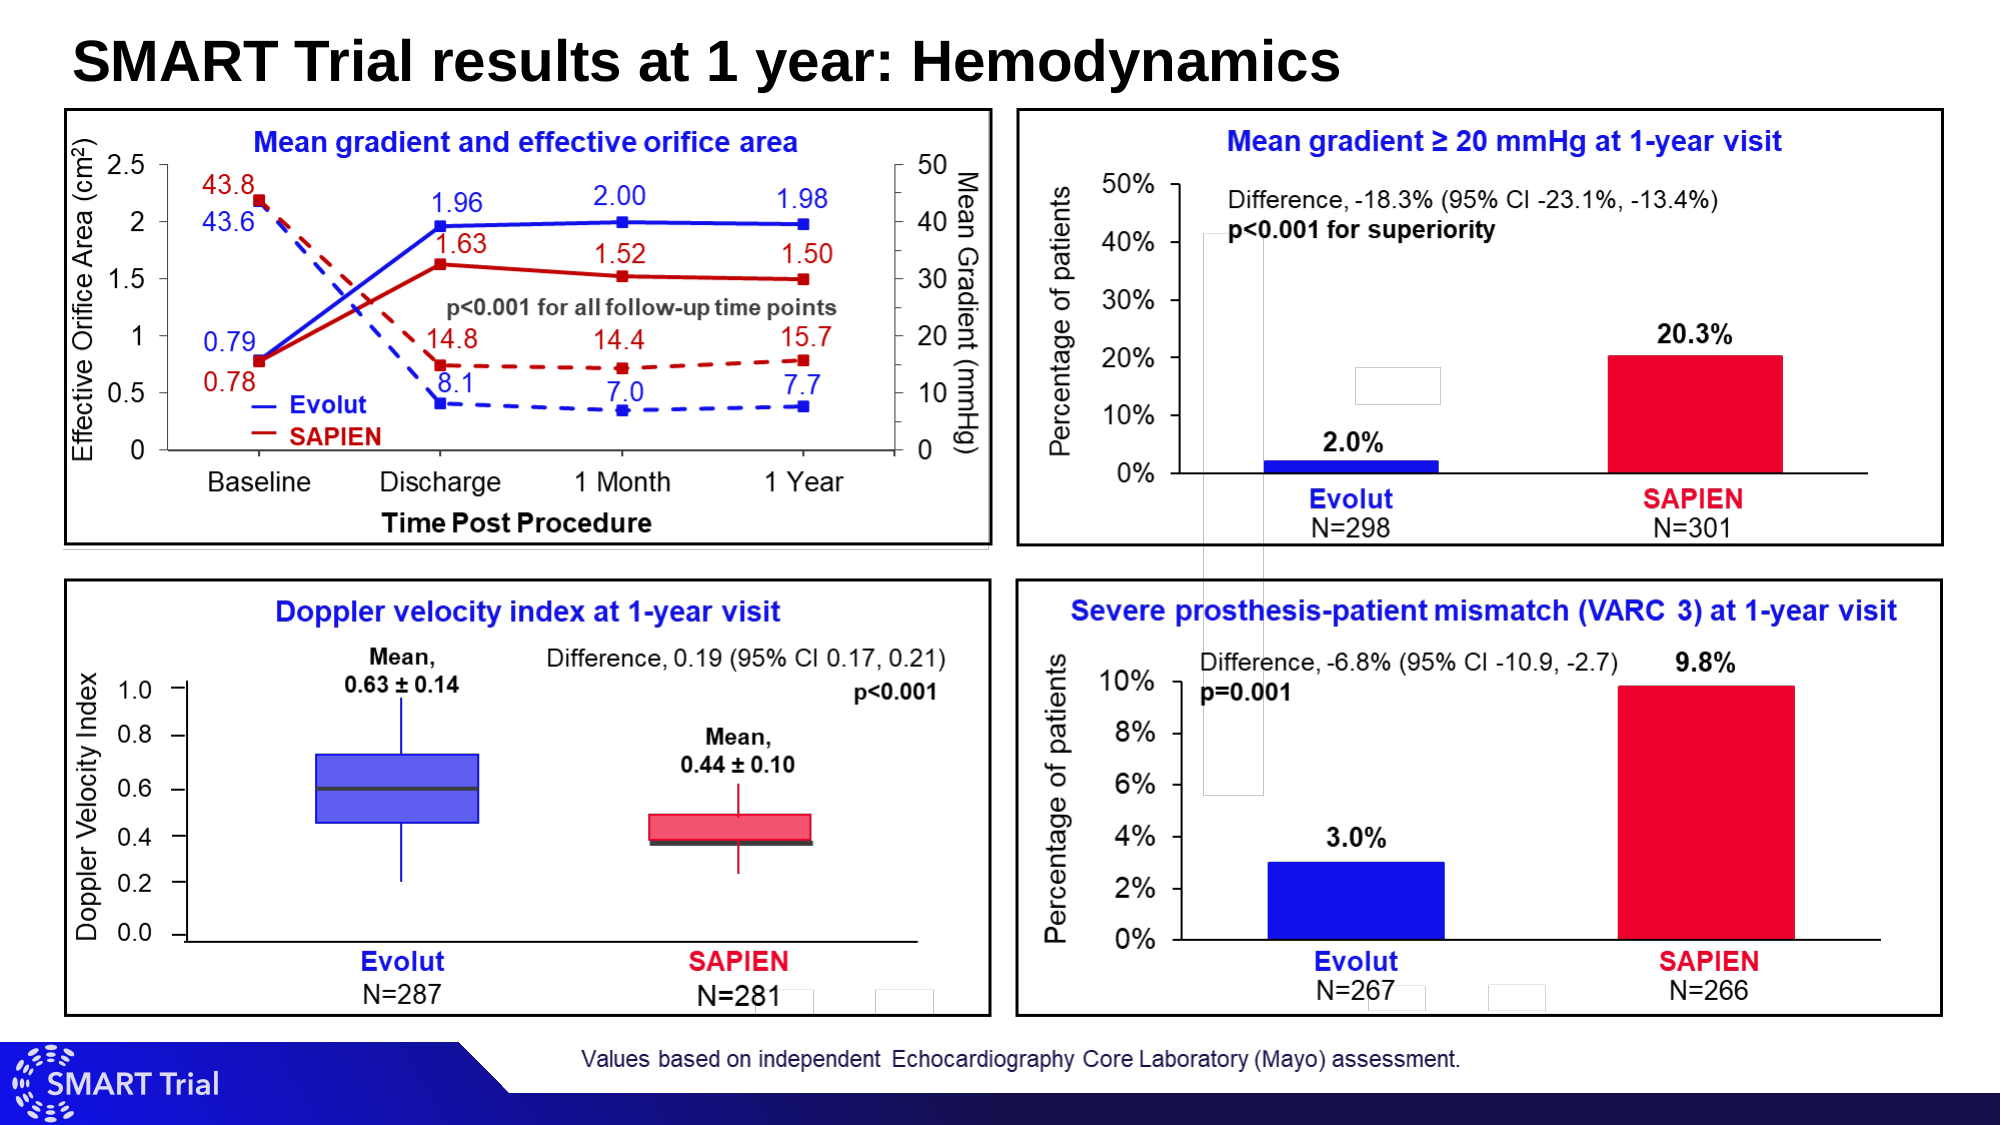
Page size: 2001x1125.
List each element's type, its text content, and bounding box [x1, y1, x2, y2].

picture [62, 108, 1944, 1089]
title SMART Trial results at 1 year: Hemodynamics [72, 3, 1608, 108]
